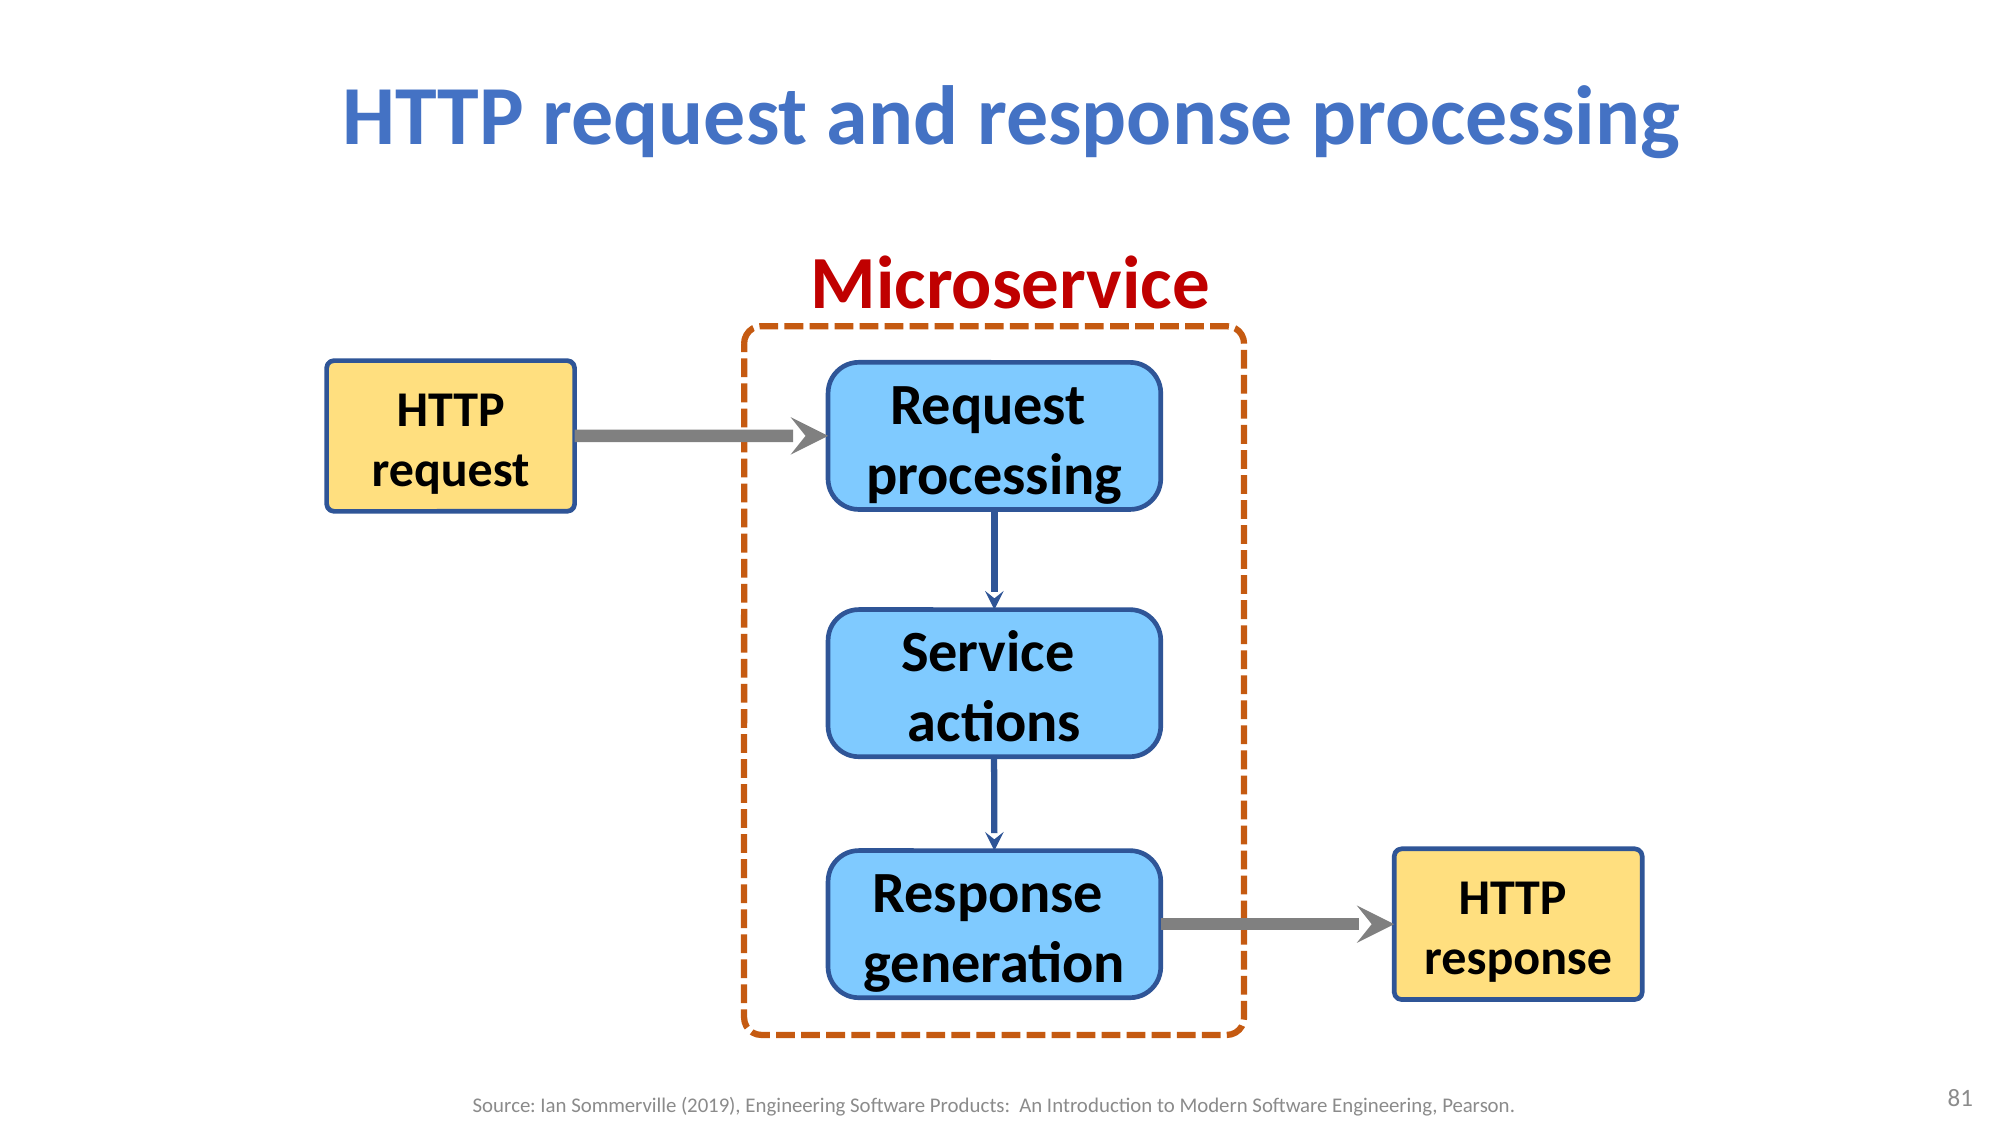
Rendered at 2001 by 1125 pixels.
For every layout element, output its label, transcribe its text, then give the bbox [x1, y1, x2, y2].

footer Source: Ian Sommerville (2019), Engineering Software Products: An Introduction to Modern Software Engineering, Pearson. [350, 1082, 1638, 1125]
text_box HTTP request [326, 360, 575, 512]
text_box [744, 326, 1245, 1035]
title HTTP request and response processing [303, 7, 1721, 215]
text_box HTTP response [1394, 848, 1643, 1000]
text_box Microservice [695, 226, 1326, 332]
slide_number 81 [1830, 1076, 1989, 1116]
